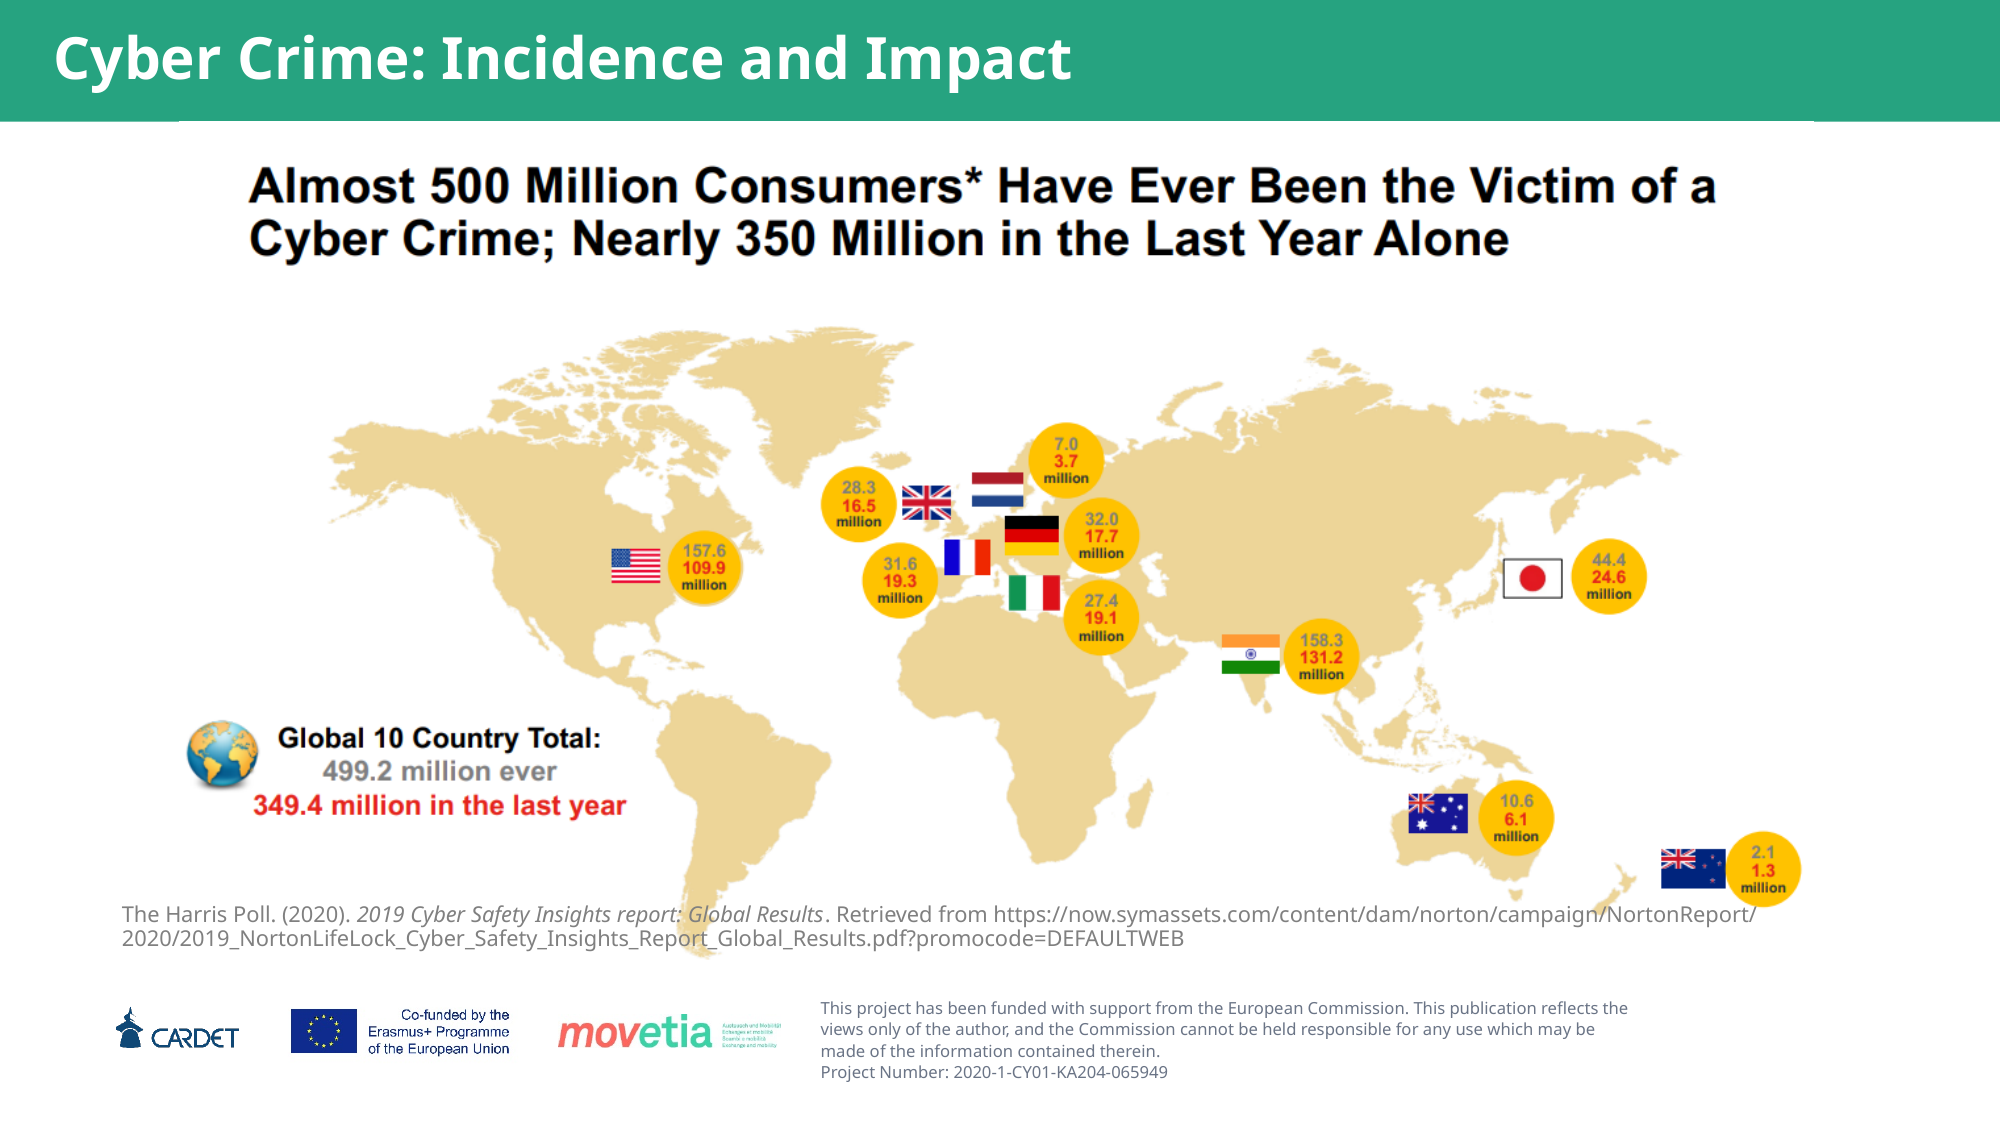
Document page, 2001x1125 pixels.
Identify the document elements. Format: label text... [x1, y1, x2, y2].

picture [277, 996, 520, 1066]
picture [116, 1006, 239, 1048]
title Cyber Crime: Incidence and Impact [30, 0, 1963, 122]
picture [558, 1014, 781, 1048]
list The Harris Poll. (2020). 2019 Cyber Safety Insights report: Global Results. Retrieved from https://now.symassets.com/content/dam/norton/campaign/NortonReport/2020/2019_NortonLifeLock_Cyber_Safety_Insights_Report_Global_Results.pdf?promocode=DEFAULTWEB [98, 896, 1844, 984]
picture [179, 121, 1814, 969]
